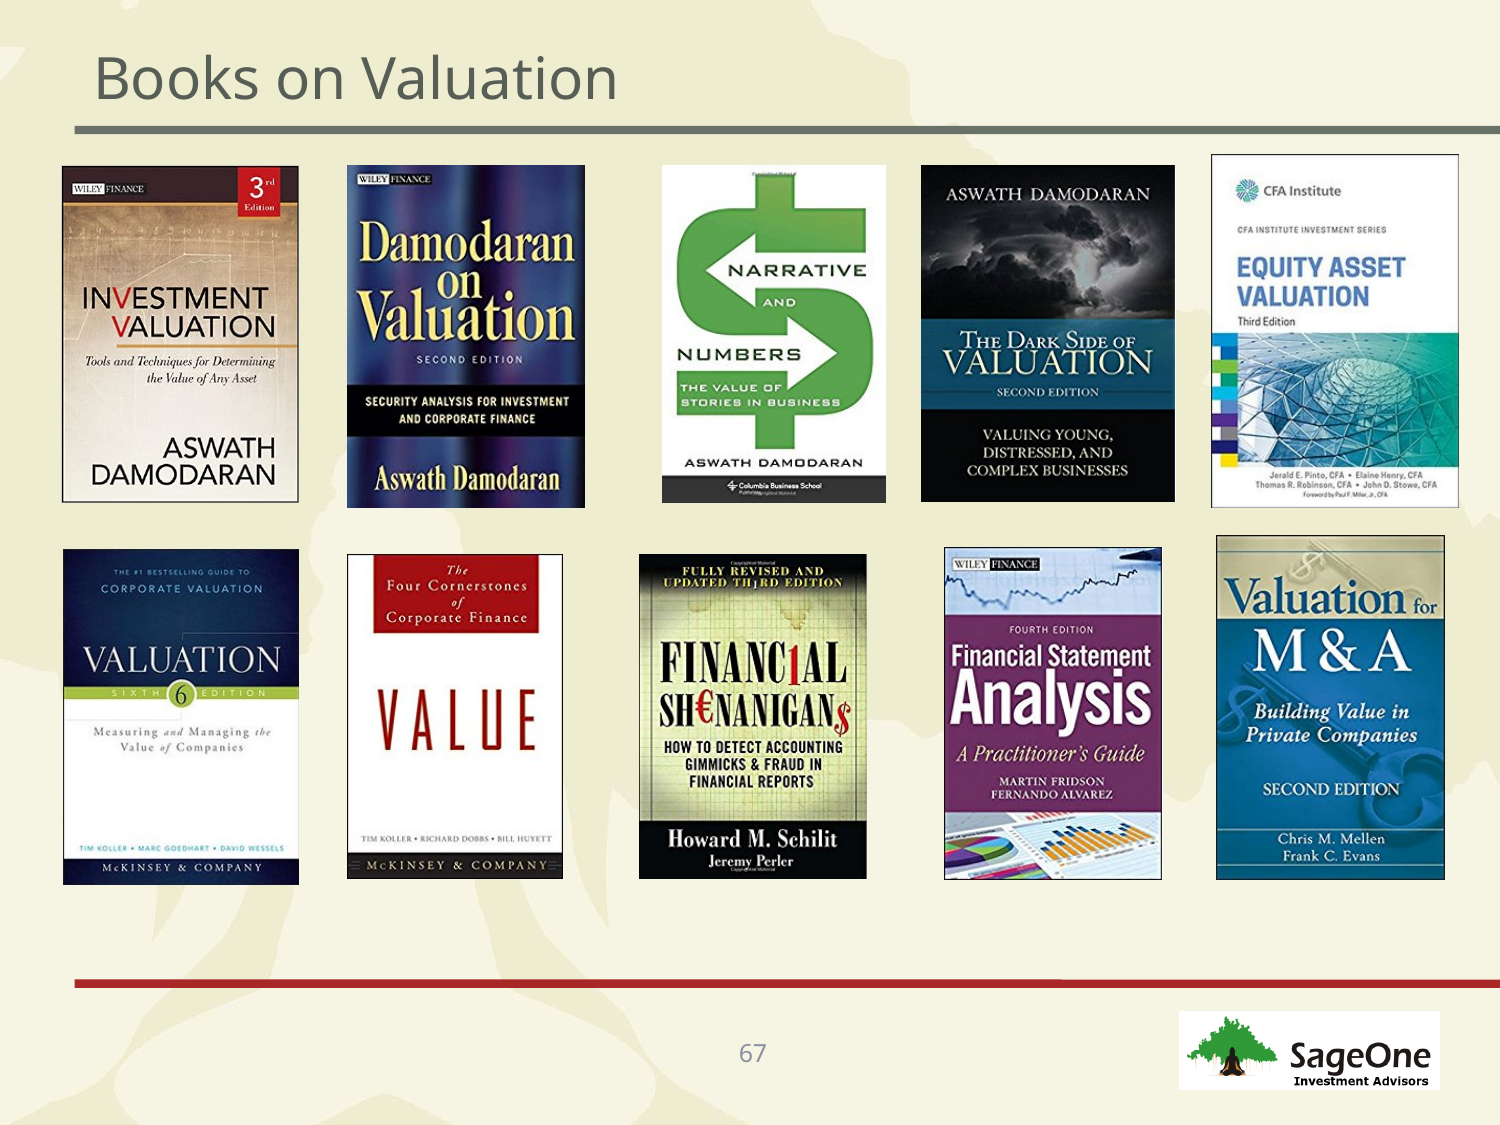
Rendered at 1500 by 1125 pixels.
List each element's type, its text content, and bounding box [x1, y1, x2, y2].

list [61, 165, 299, 504]
picture [0, 0, 1500, 1125]
title Books on Valuation [93, 54, 1445, 120]
slide_number 67 [584, 1024, 922, 1084]
